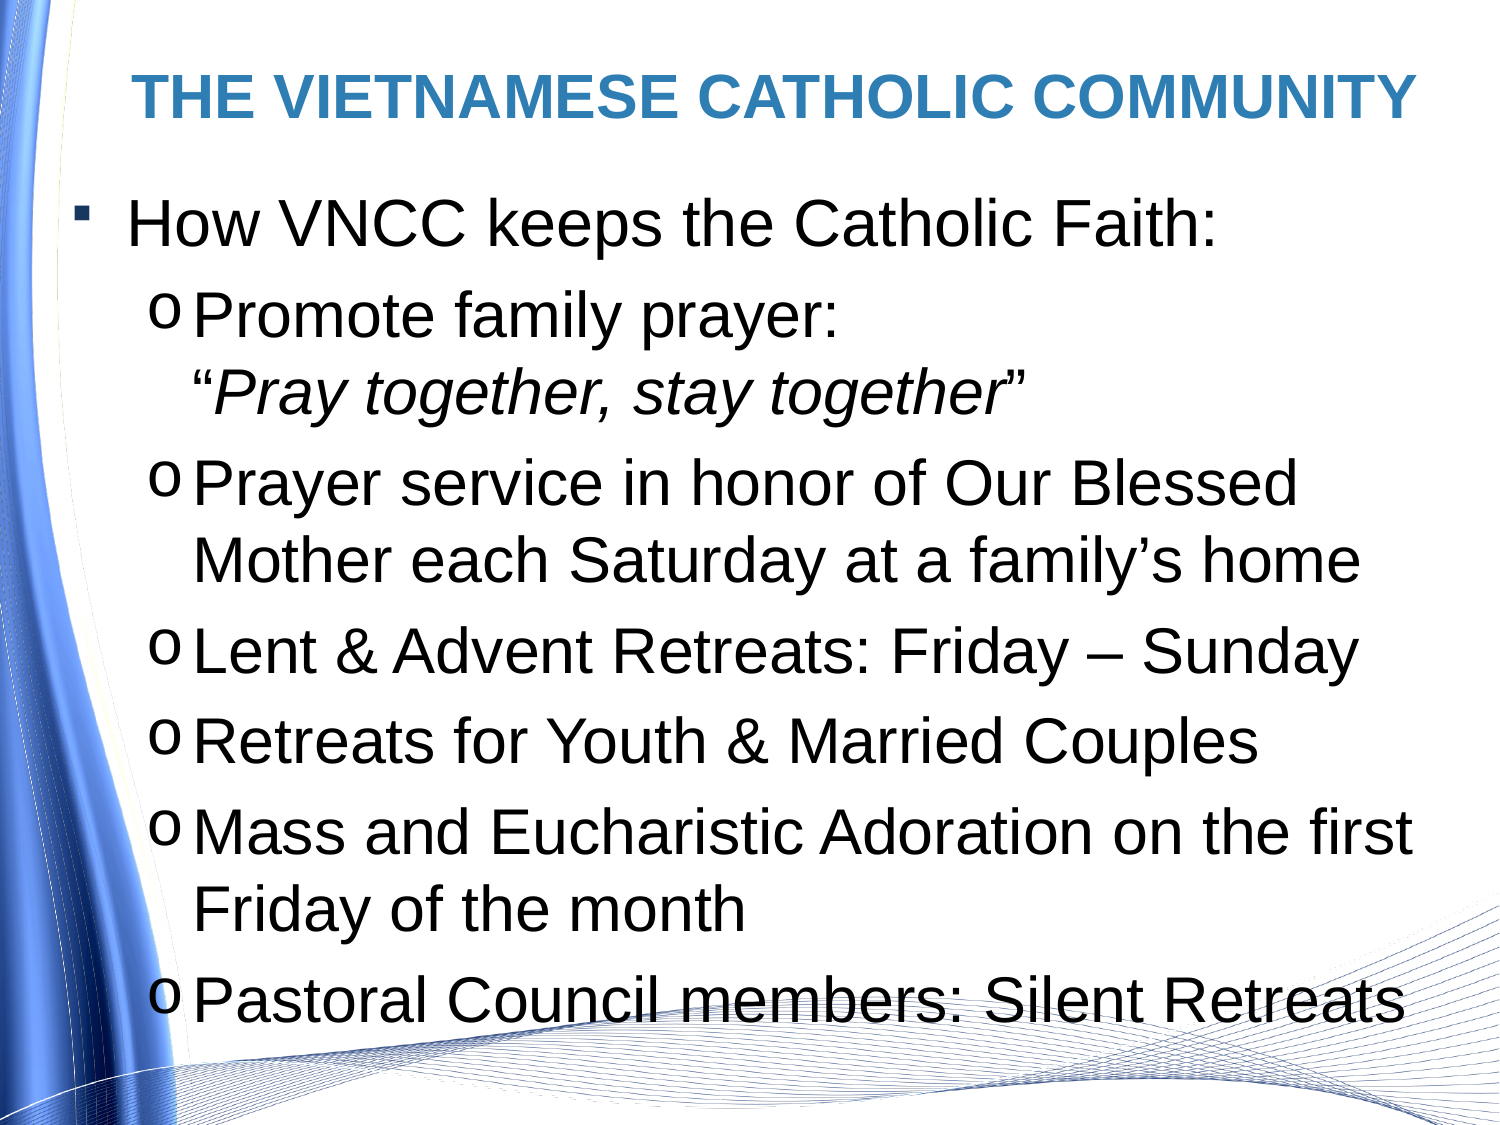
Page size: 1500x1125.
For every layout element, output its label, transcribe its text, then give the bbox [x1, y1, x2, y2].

list How VNCC keeps the Catholic Faith: Promote family prayer: “Pray together, stay together” Prayer service in honor of Our Blessed Mother each Saturday at a family’s home Lent & Advent Retreats: Friday – Sunday Retreats for Youth & Married Couples Mass and Eucharistic Adoration on the first Friday of the month Pastoral Council members: Silent Retreats [55, 172, 1500, 1110]
title The Vietnamese Catholic Community [116, 0, 1458, 172]
title The Second Generation [0, 1, 116, 891]
